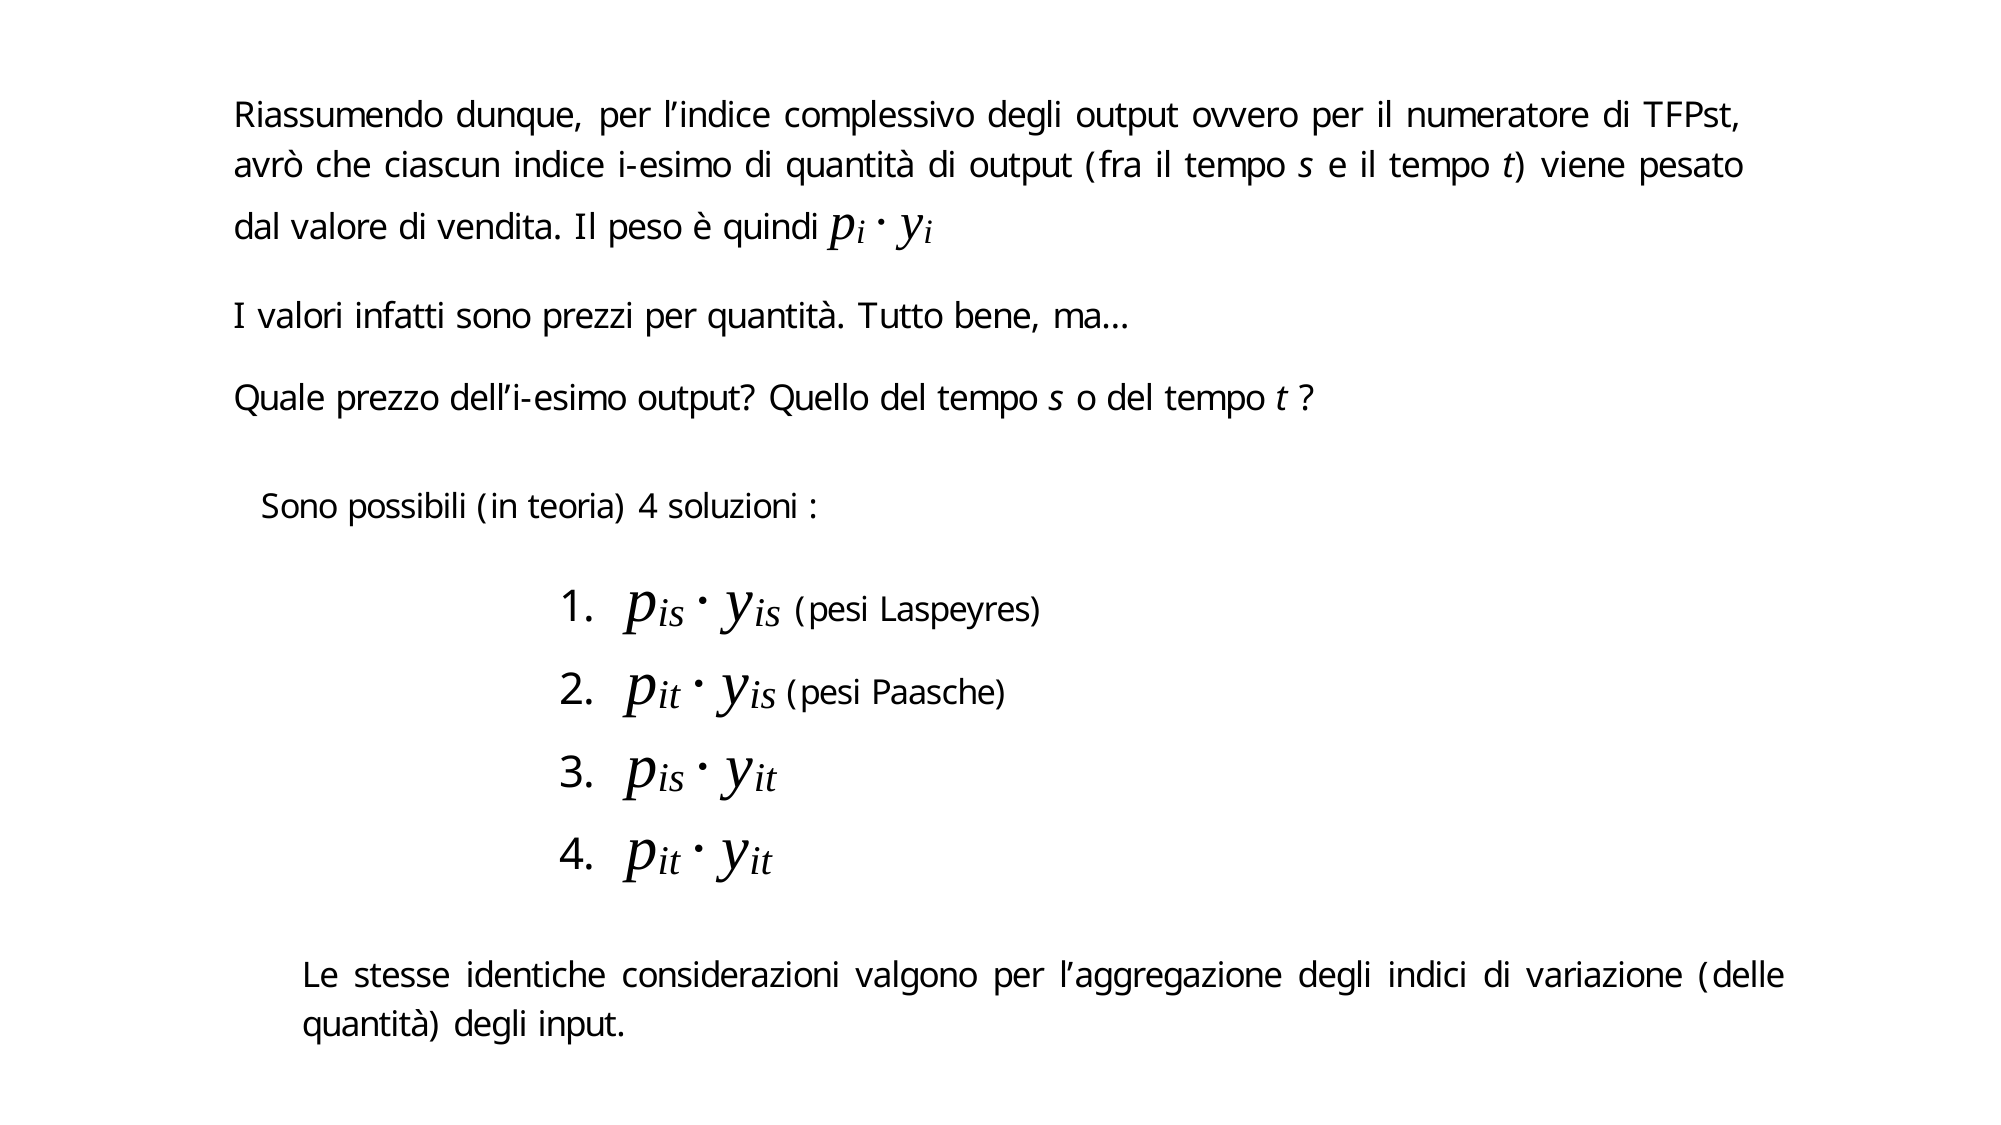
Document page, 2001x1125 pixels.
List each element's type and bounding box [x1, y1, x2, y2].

picture [174, 91, 1743, 458]
picture [244, 952, 1785, 1083]
picture [204, 483, 1713, 926]
